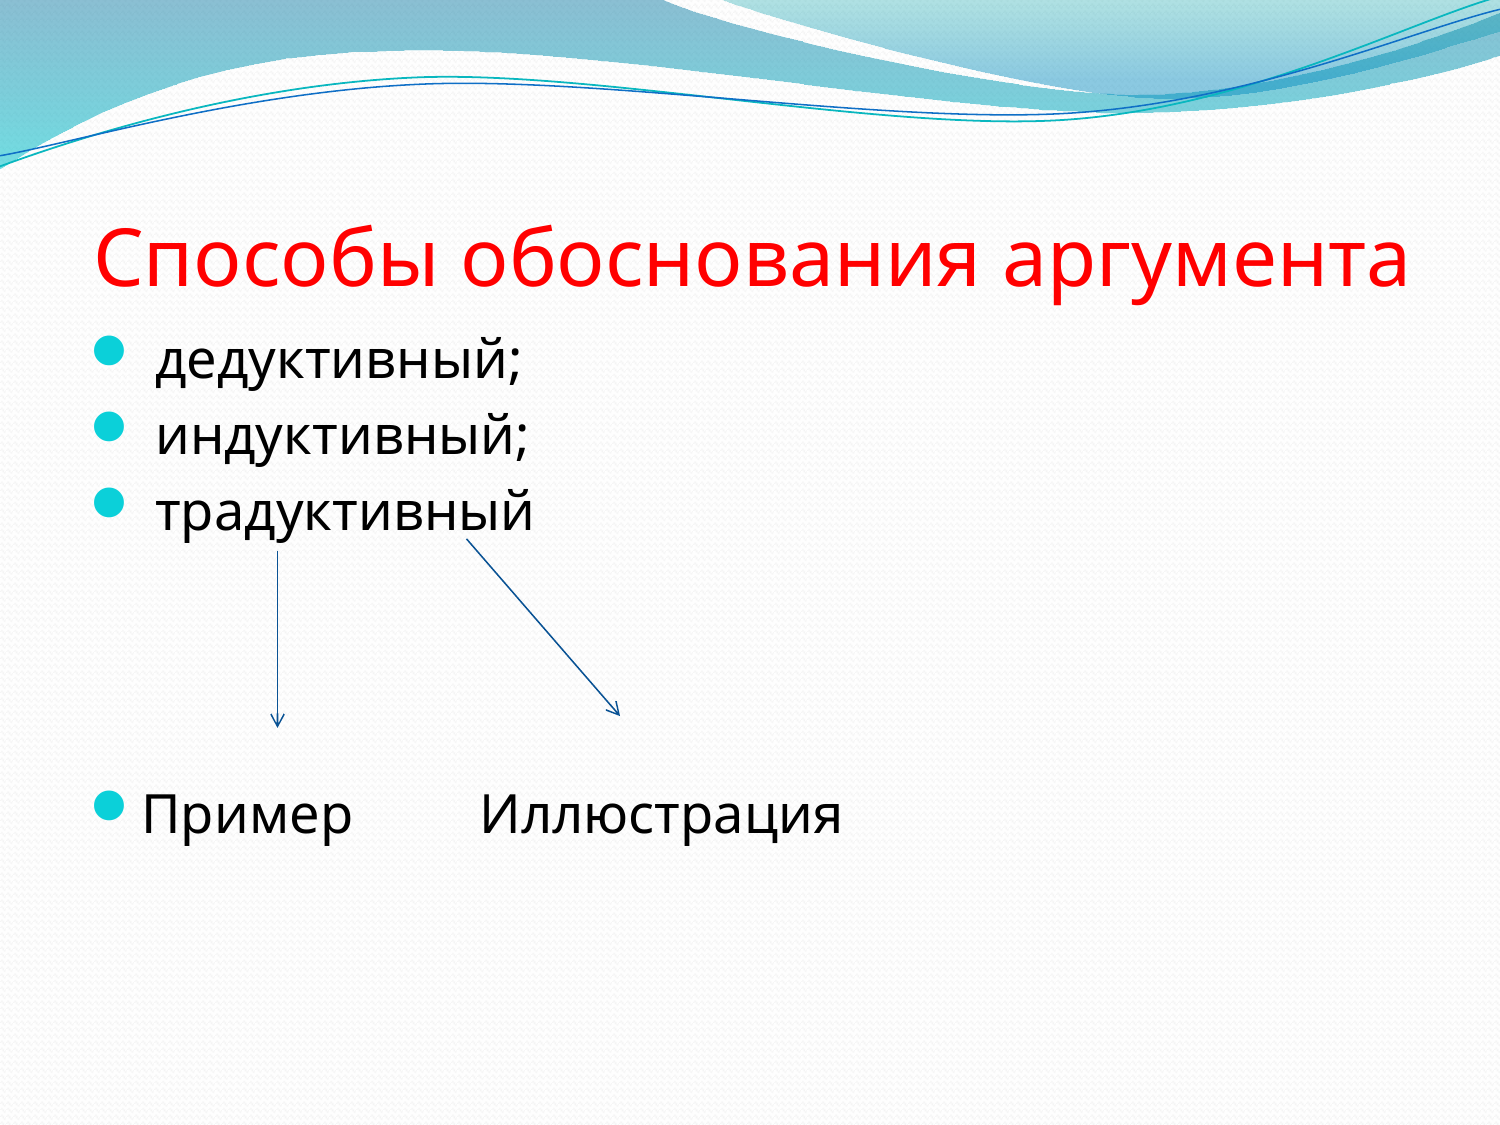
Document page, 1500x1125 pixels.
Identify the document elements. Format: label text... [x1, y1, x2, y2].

title Способы обоснования аргумента [75, 115, 1425, 303]
list дедуктивный; индуктивный; традуктивный Пример Иллюстрация [75, 317, 1425, 1038]
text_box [466, 538, 621, 717]
